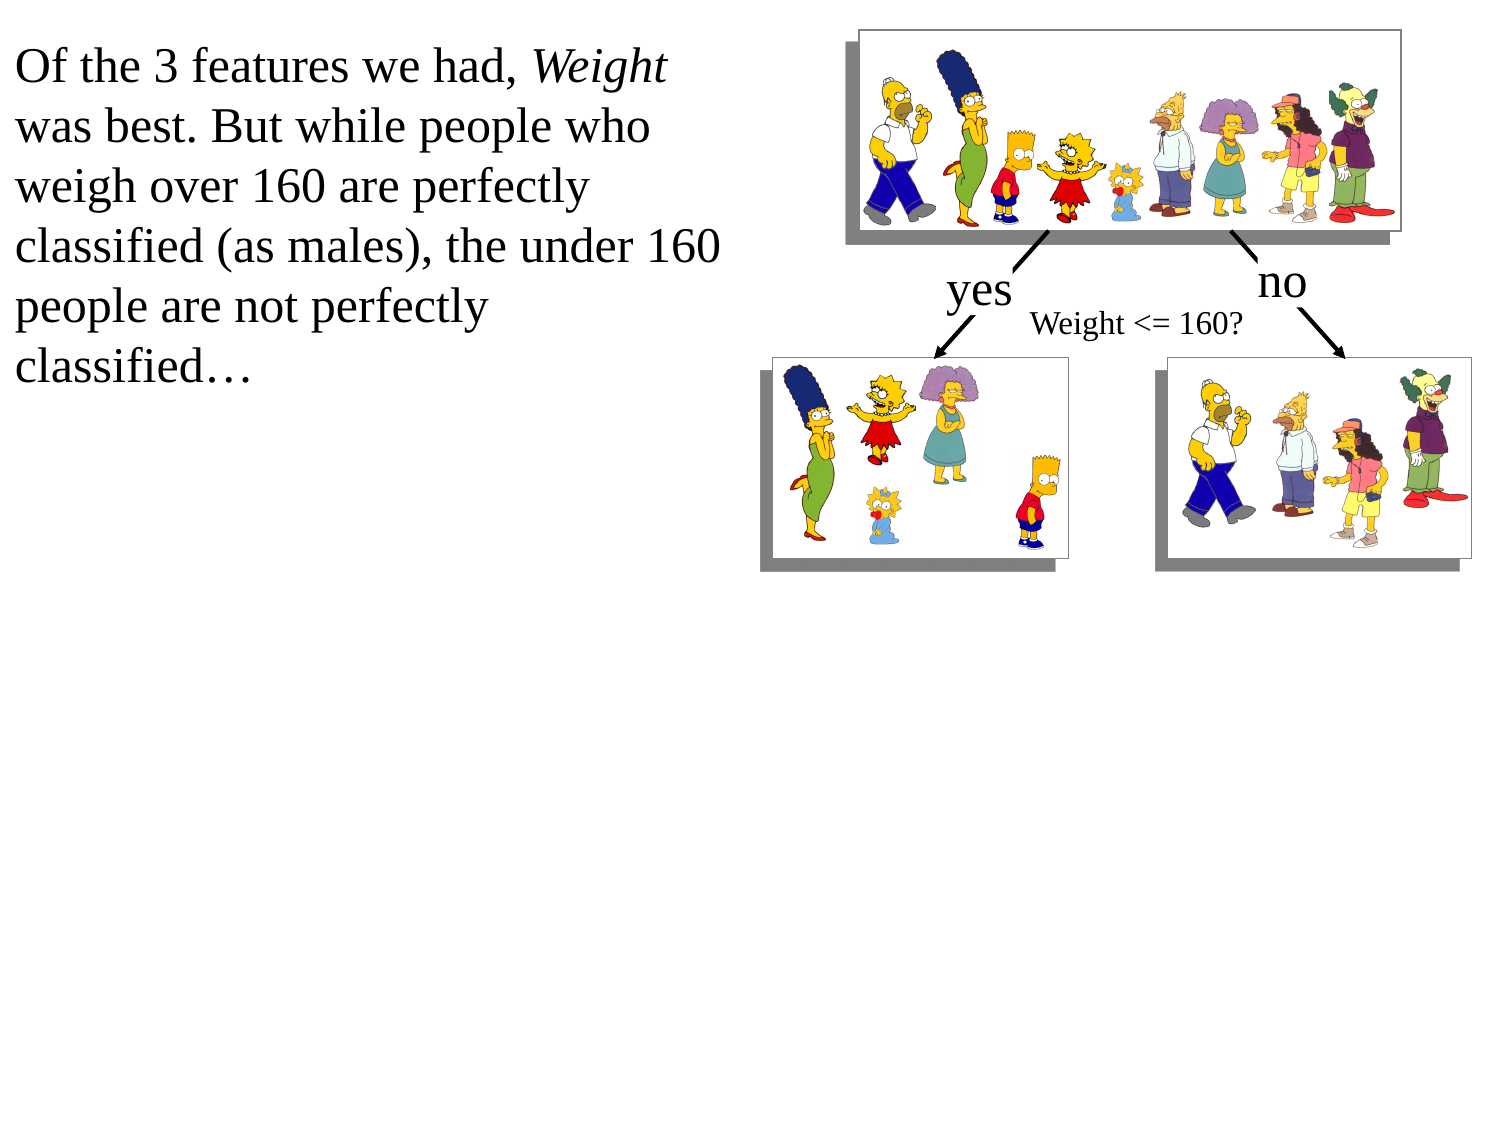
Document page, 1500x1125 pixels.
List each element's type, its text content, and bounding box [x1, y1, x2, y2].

picture [862, 484, 903, 545]
text_box [772, 357, 1069, 559]
picture [861, 49, 1145, 227]
picture [1146, 80, 1397, 225]
picture [1396, 366, 1470, 510]
text_box Weight <= 160? [1014, 293, 1259, 349]
picture [1180, 378, 1259, 529]
picture [1270, 389, 1390, 550]
text_box [1267, 369, 1472, 557]
picture [1013, 454, 1062, 550]
text_box [779, 366, 982, 548]
text_box [933, 316, 973, 360]
text_box Of the 3 features we had, Weight was best. But while people who weigh over 160 are perfectly classified (as males), the under 160 people are not perfectly classified… [0, 25, 742, 401]
text_box [1299, 308, 1346, 360]
picture [782, 363, 835, 541]
text_box [859, 29, 1402, 231]
picture [844, 364, 980, 486]
text_box no [1257, 247, 1308, 308]
text_box [1167, 357, 1472, 559]
text_box yes [946, 255, 1013, 316]
